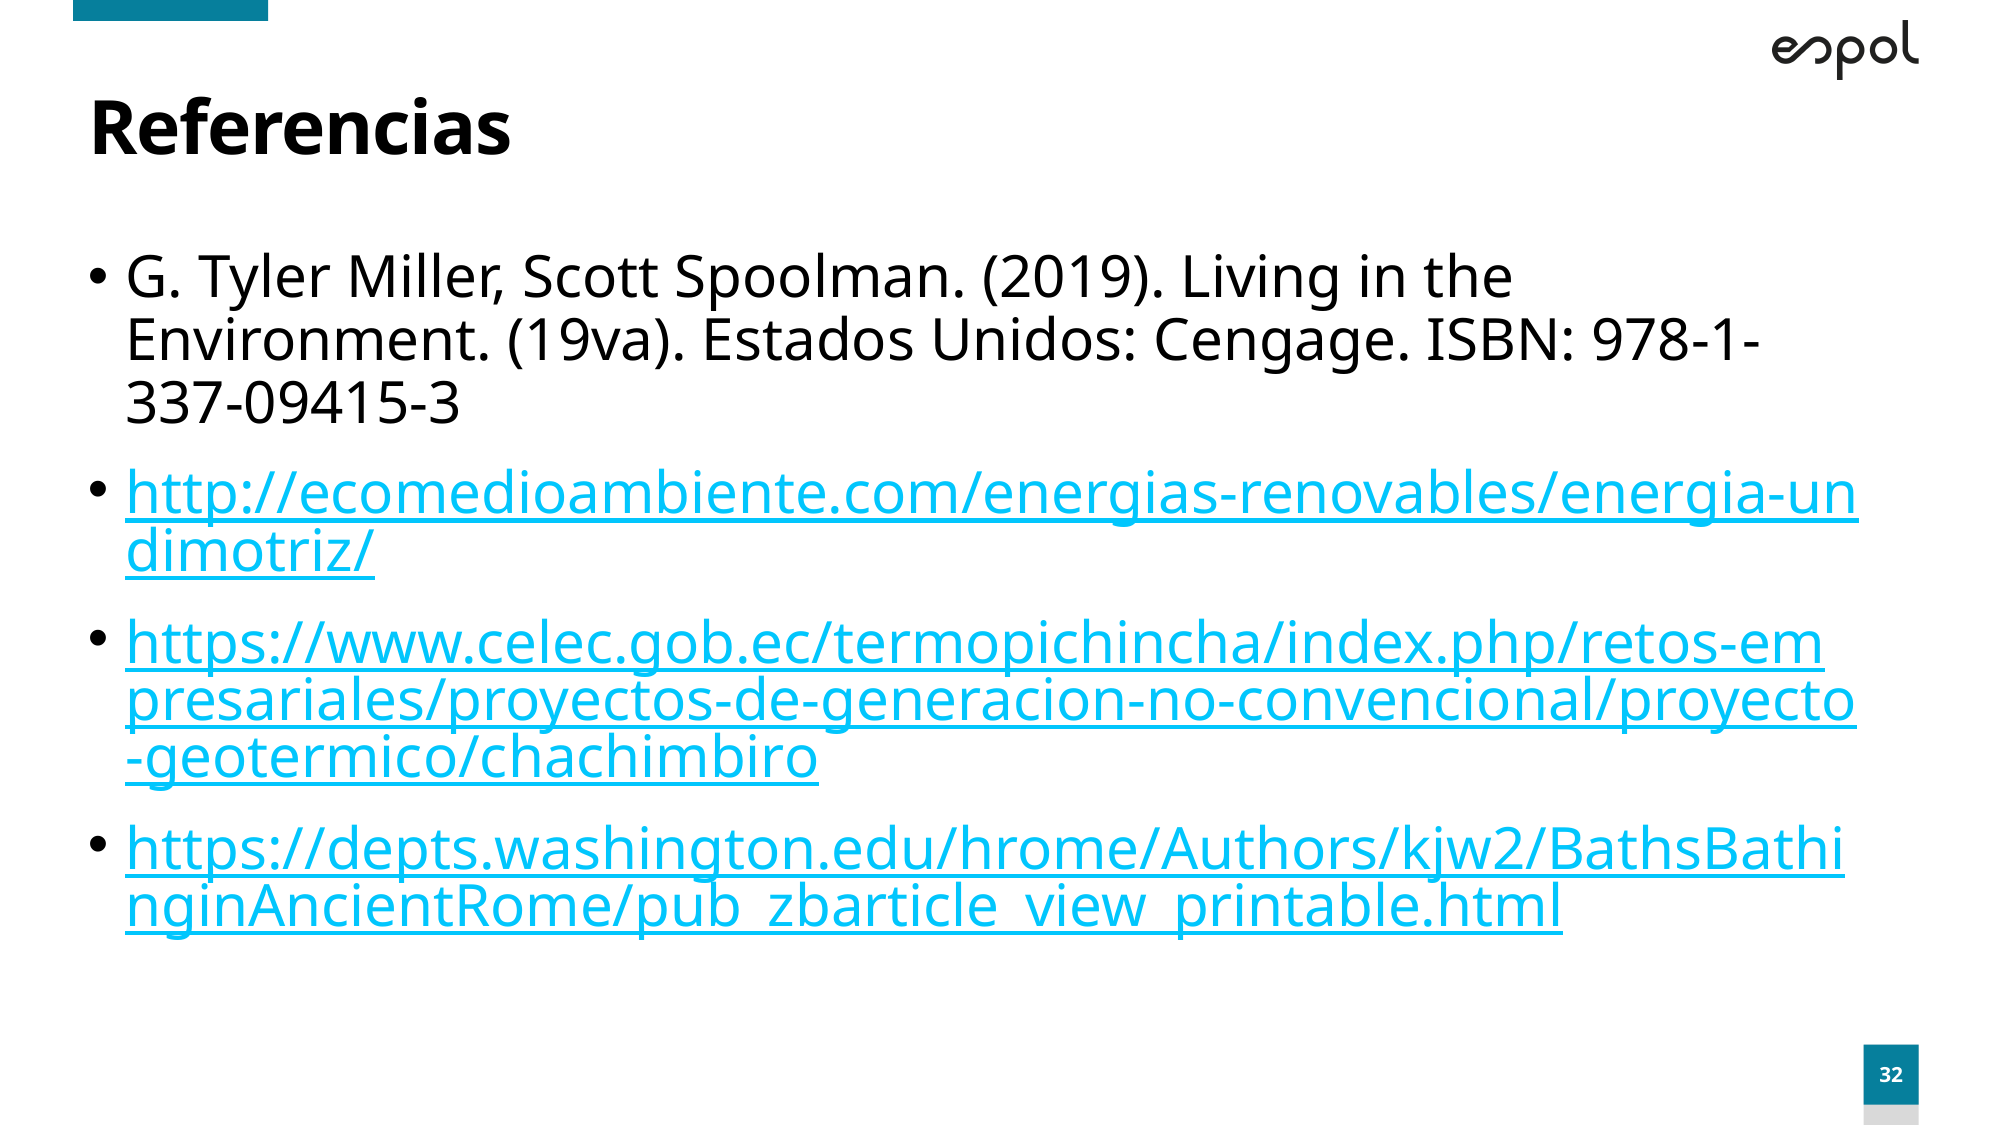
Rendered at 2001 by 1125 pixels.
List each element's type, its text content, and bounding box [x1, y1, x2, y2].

picture [1772, 20, 1919, 80]
title Referencias [73, 82, 1907, 179]
text_box G. Tyler Miller, Scott Spoolman. (2019). Living in the Environment. (19va). Estados Unidos: Cengage. ISBN: 978-1-337-09415-3 http://ecomedioambiente.com/energias-renovables/energia-undimotriz/ https://www.celec.gob.ec/termopichincha/index.php/retos-empresariales/proyectos-de-generacion-no-convencional/proyecto-geotermico/chachimbiro https://depts.washington.edu/hrome/Authors/kjw2/BathsBathinginAncientRome/pub_zbarticle_view_printable.html [73, 239, 1874, 1023]
